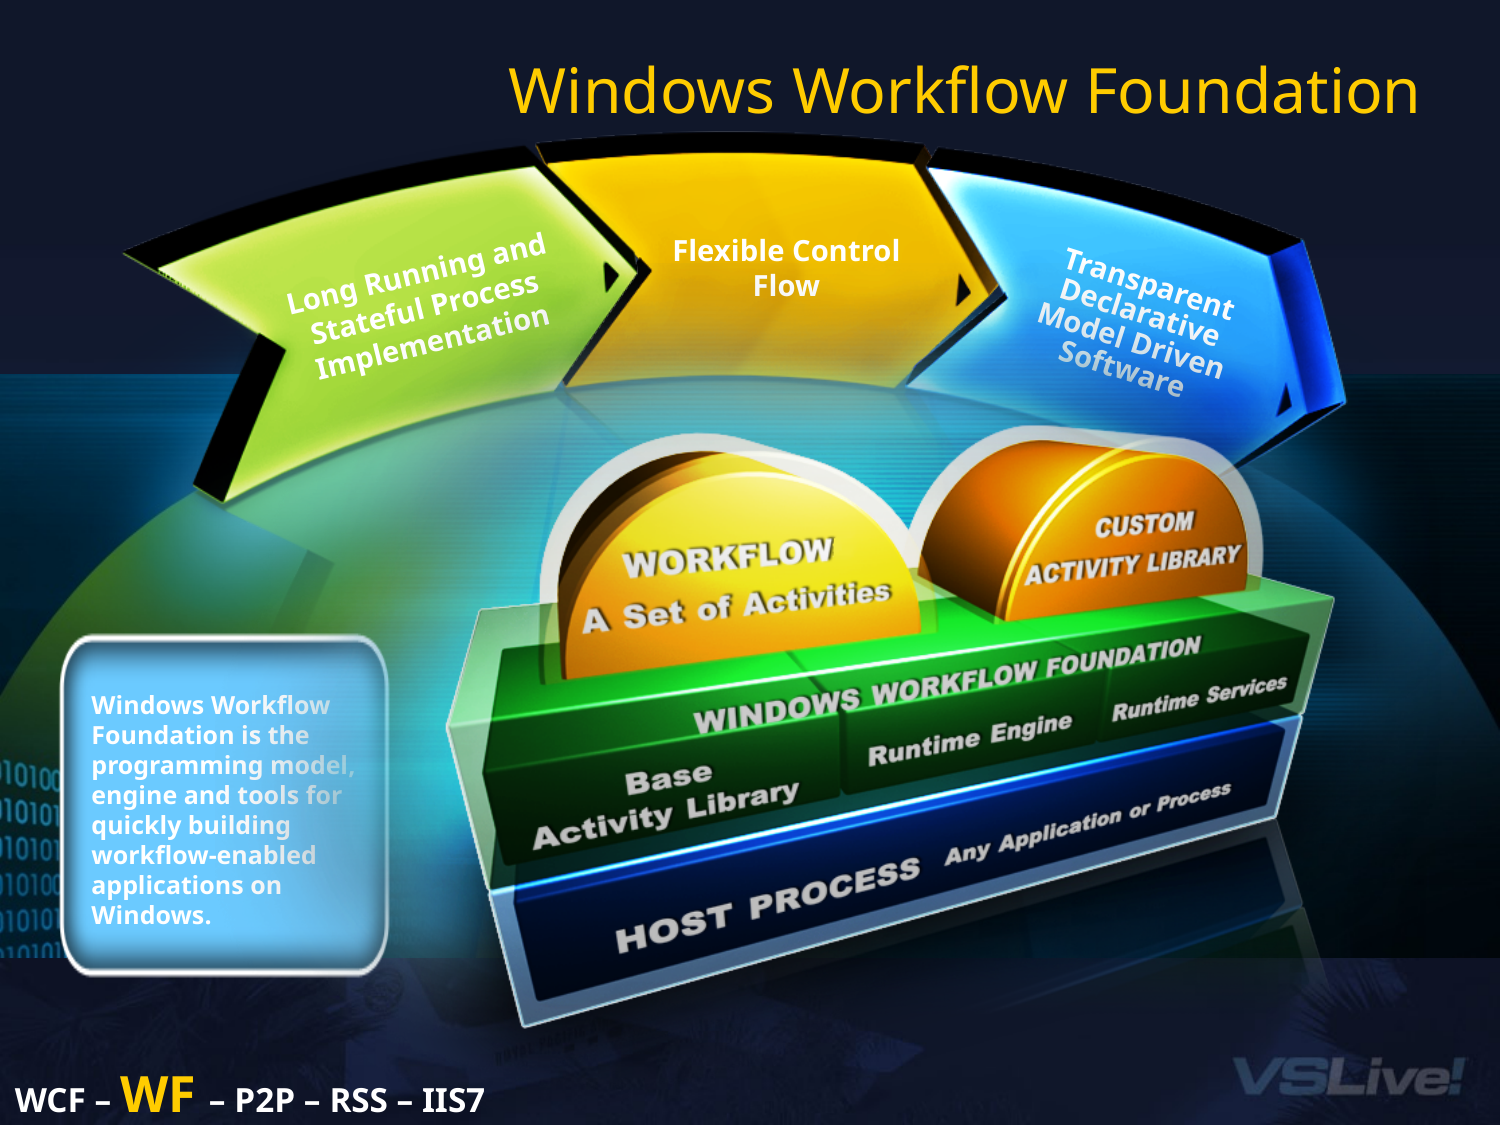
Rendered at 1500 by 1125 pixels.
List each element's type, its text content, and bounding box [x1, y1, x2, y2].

picture [13, 842, 18, 854]
text_box WCF – WF – P2P – RSS – IIS7 [0, 1055, 210, 1125]
picture [22, 840, 27, 856]
picture [0, 0, 1500, 1125]
picture [43, 875, 51, 884]
